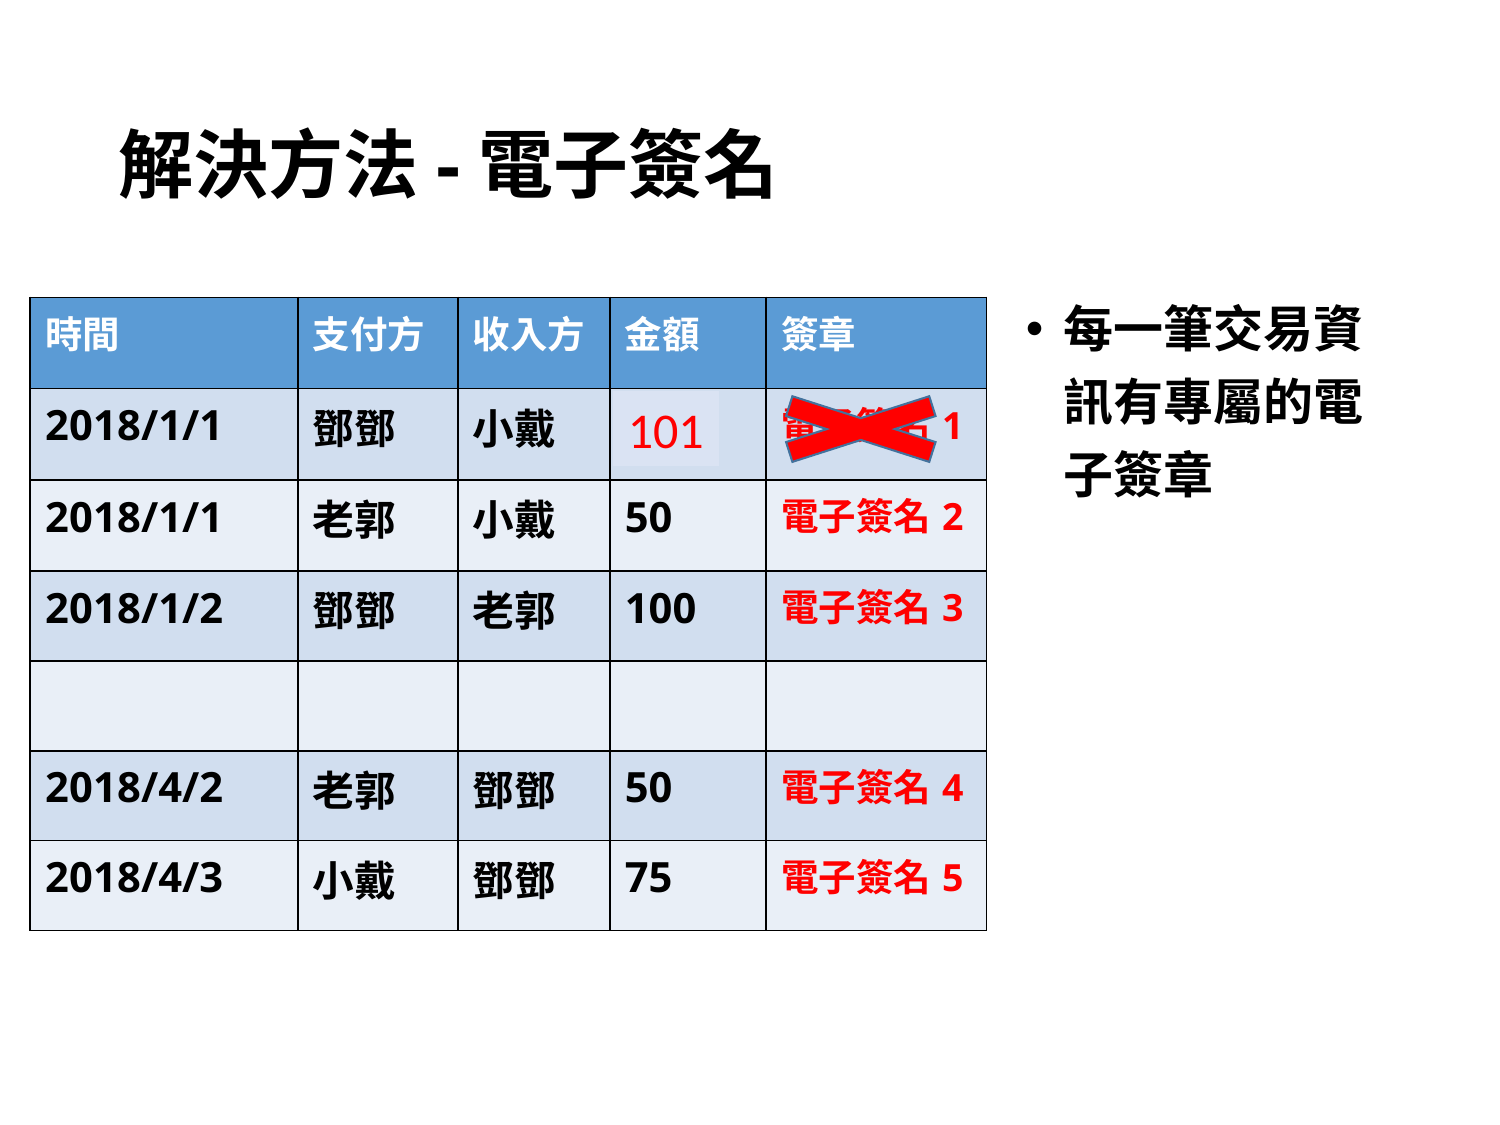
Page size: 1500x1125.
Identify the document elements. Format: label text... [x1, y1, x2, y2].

title 解決方法-電子簽名 [103, 59, 1397, 278]
text_box 101 [613, 391, 719, 466]
text_box [784, 394, 937, 464]
list 每一筆交易資訊有專屬的電子簽章 [1010, 277, 1397, 1014]
